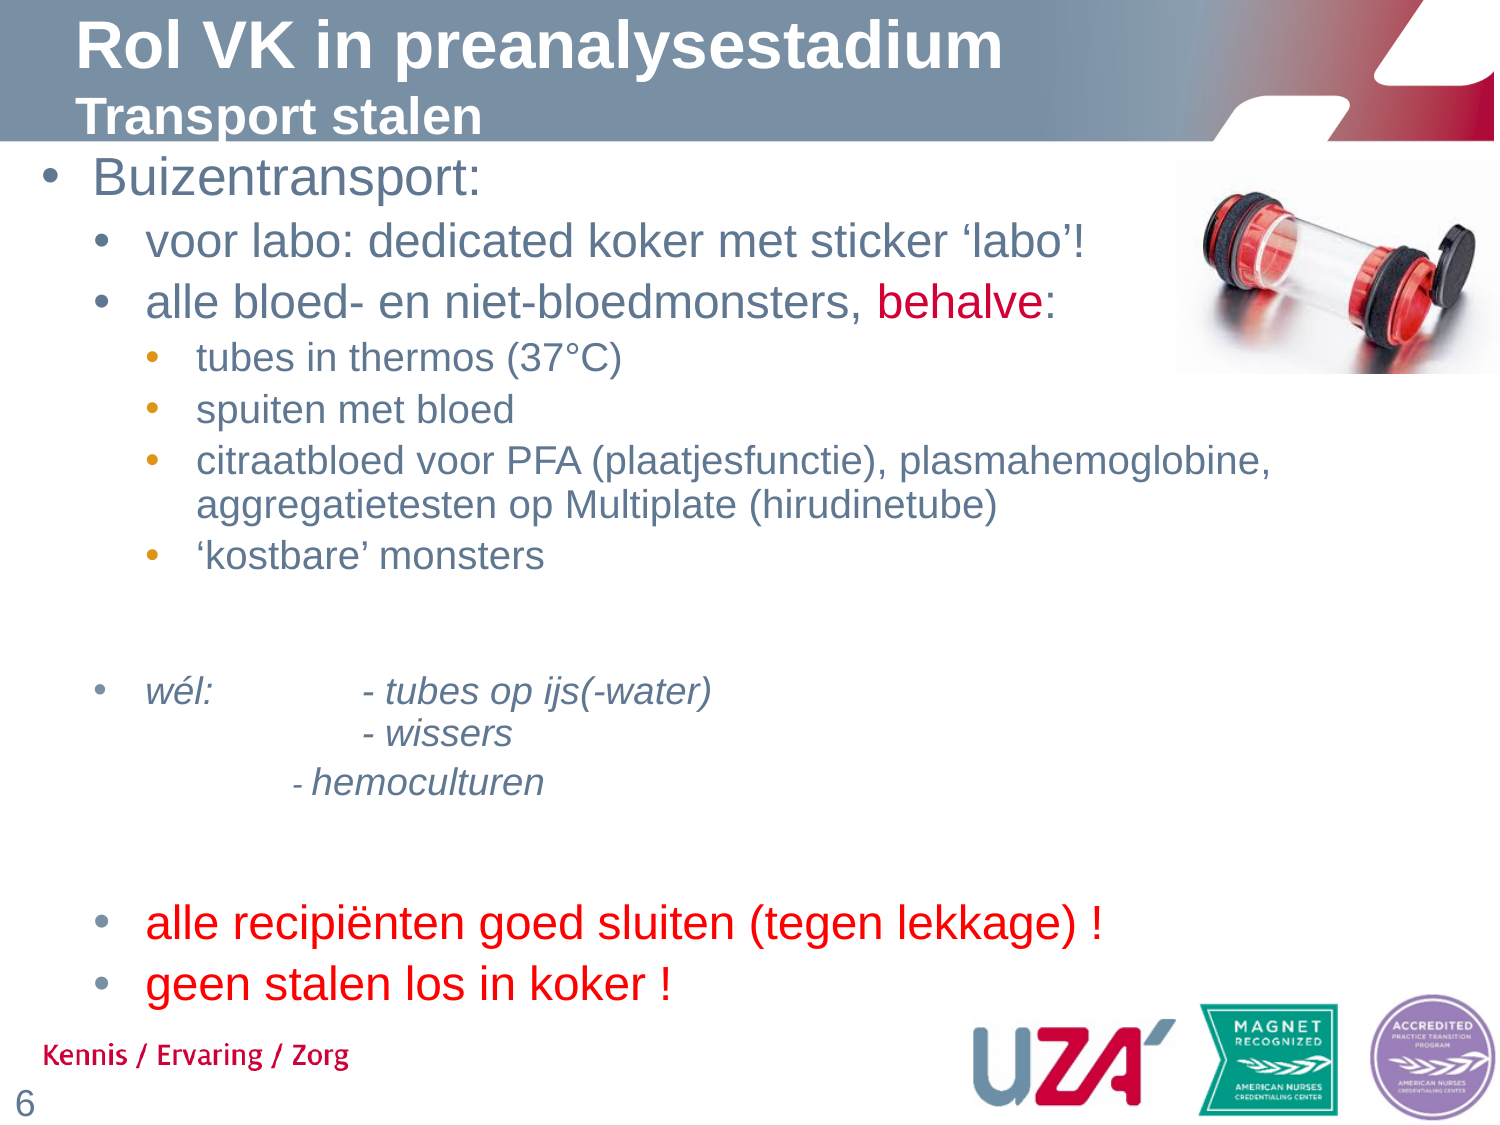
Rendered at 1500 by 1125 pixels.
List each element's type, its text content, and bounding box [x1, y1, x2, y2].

title Rol VK in preanalysestadium Transport stalen [75, 0, 1325, 146]
list Buizentransport: voor labo: dedicated koker met sticker ‘labo’! alle bloed- en niet-bloedmonsters, behalve: tubes in thermos (37°C) spuiten met bloed citraatbloed voor PFA (plaatjesfunctie), plasmahemoglobine, aggregatietesten op Multiplate (hirudinetube) ‘kostbare’ monsters wél: - tubes op ijs(-water) - wissers - hemoculturen alle recipiënten goed sluiten (tegen lekkage) ! geen stalen los in koker ! [41, 149, 1400, 1012]
slide_number 6 [0, 1071, 254, 1106]
picture [0, 0, 1500, 1125]
